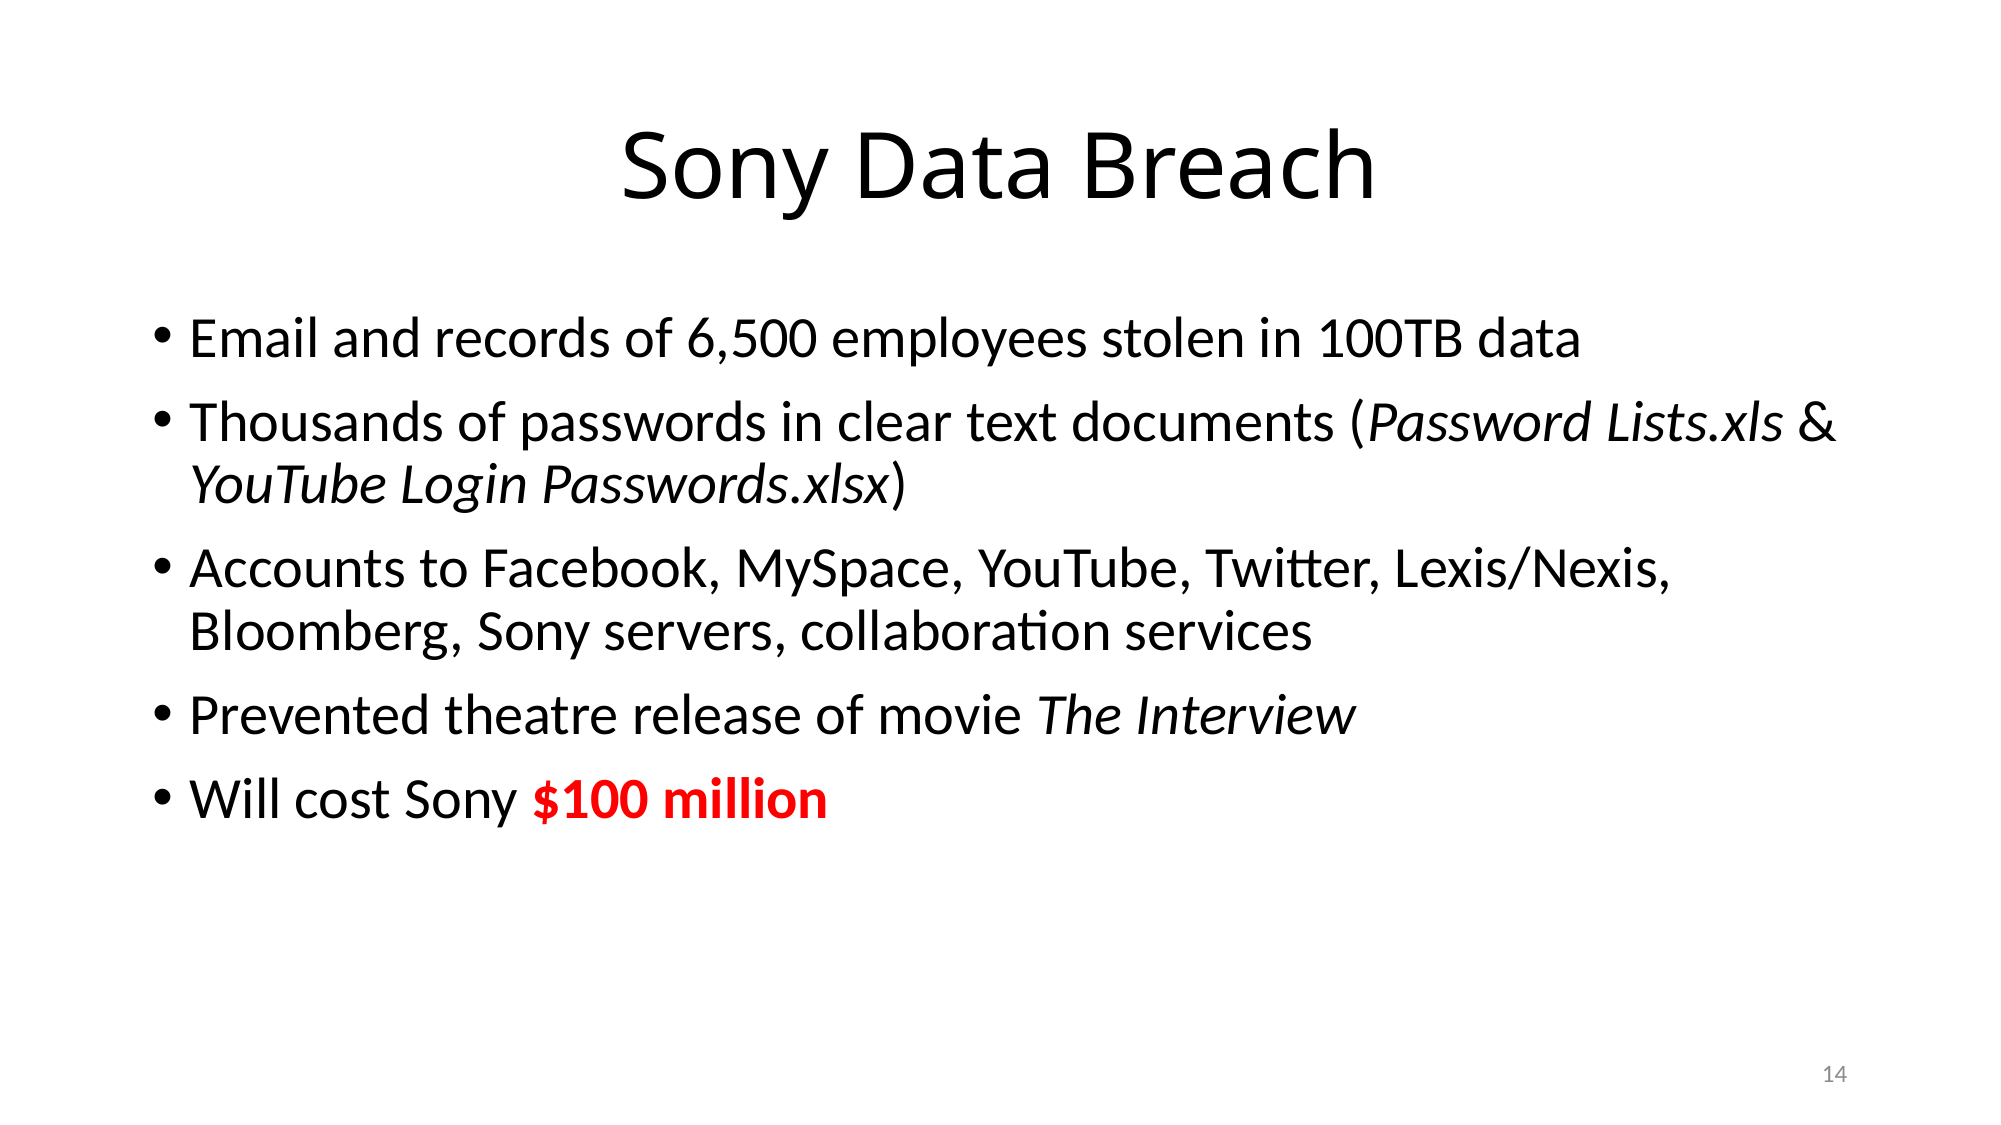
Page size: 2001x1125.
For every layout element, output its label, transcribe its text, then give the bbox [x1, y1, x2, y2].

title Sony Data Breach [137, 59, 1863, 278]
list Email and records of 6,500 employees stolen in 100TB data Thousands of passwords in clear text documents (Password Lists.xls & YouTube Login Passwords.xlsx) Accounts to Facebook, MySpace, YouTube, Twitter, Lexis/Nexis, Bloomberg, Sony servers, collaboration services Prevented theatre release of movie The Interview Will cost Sony $100 million [137, 299, 1863, 1014]
slide_number 14 [1412, 1042, 1863, 1103]
